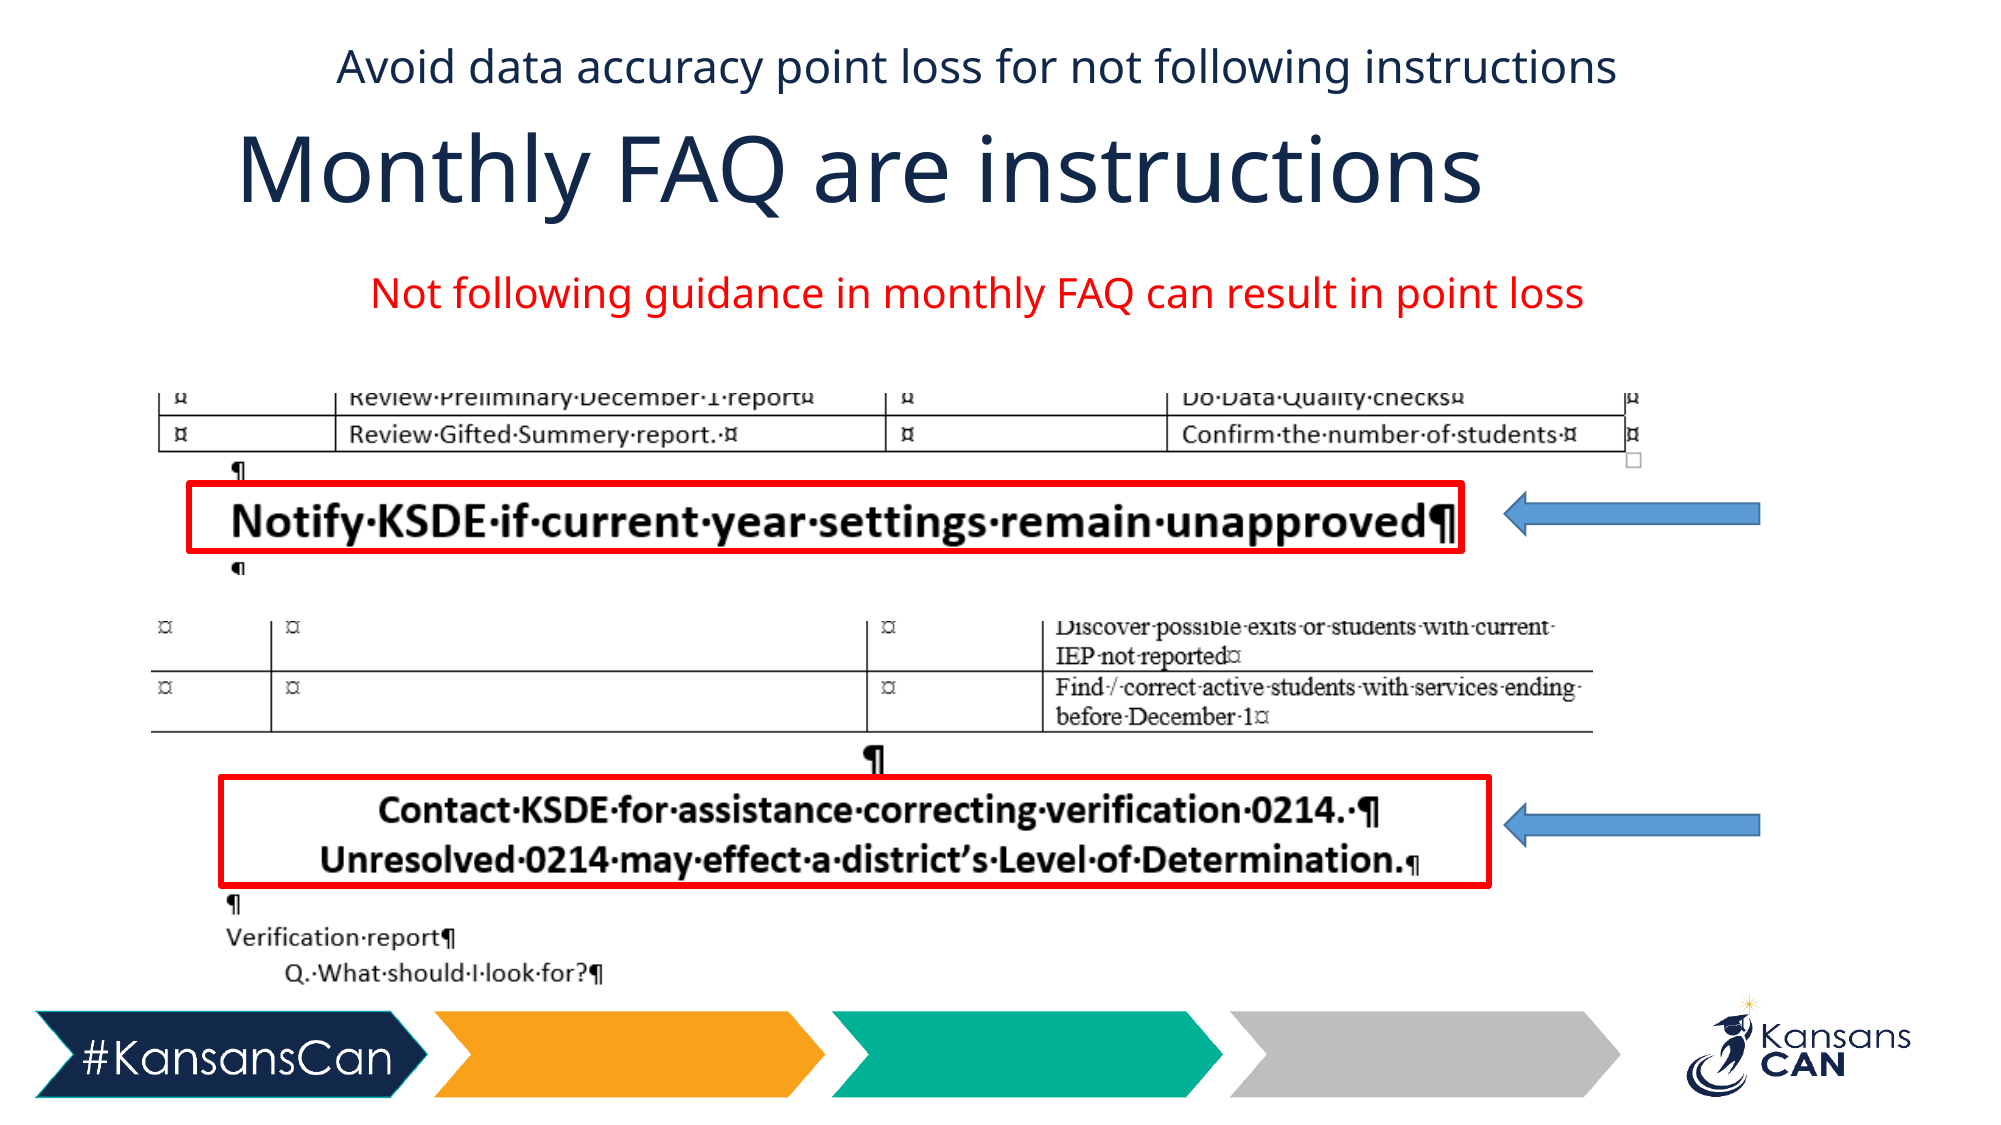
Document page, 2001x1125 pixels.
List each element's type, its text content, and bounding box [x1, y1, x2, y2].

text_box [1648, 502, 1761, 526]
text_box [1593, 813, 1761, 837]
picture [5, 0, 2000, 1125]
text_box Not following guidance in monthly FAQ can result in point loss [114, 233, 1840, 356]
text_box Avoid data accuracy point loss for not following instructions [243, 19, 1712, 118]
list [151, 621, 1593, 988]
title Monthly FAQ are instructions [220, 106, 1760, 233]
